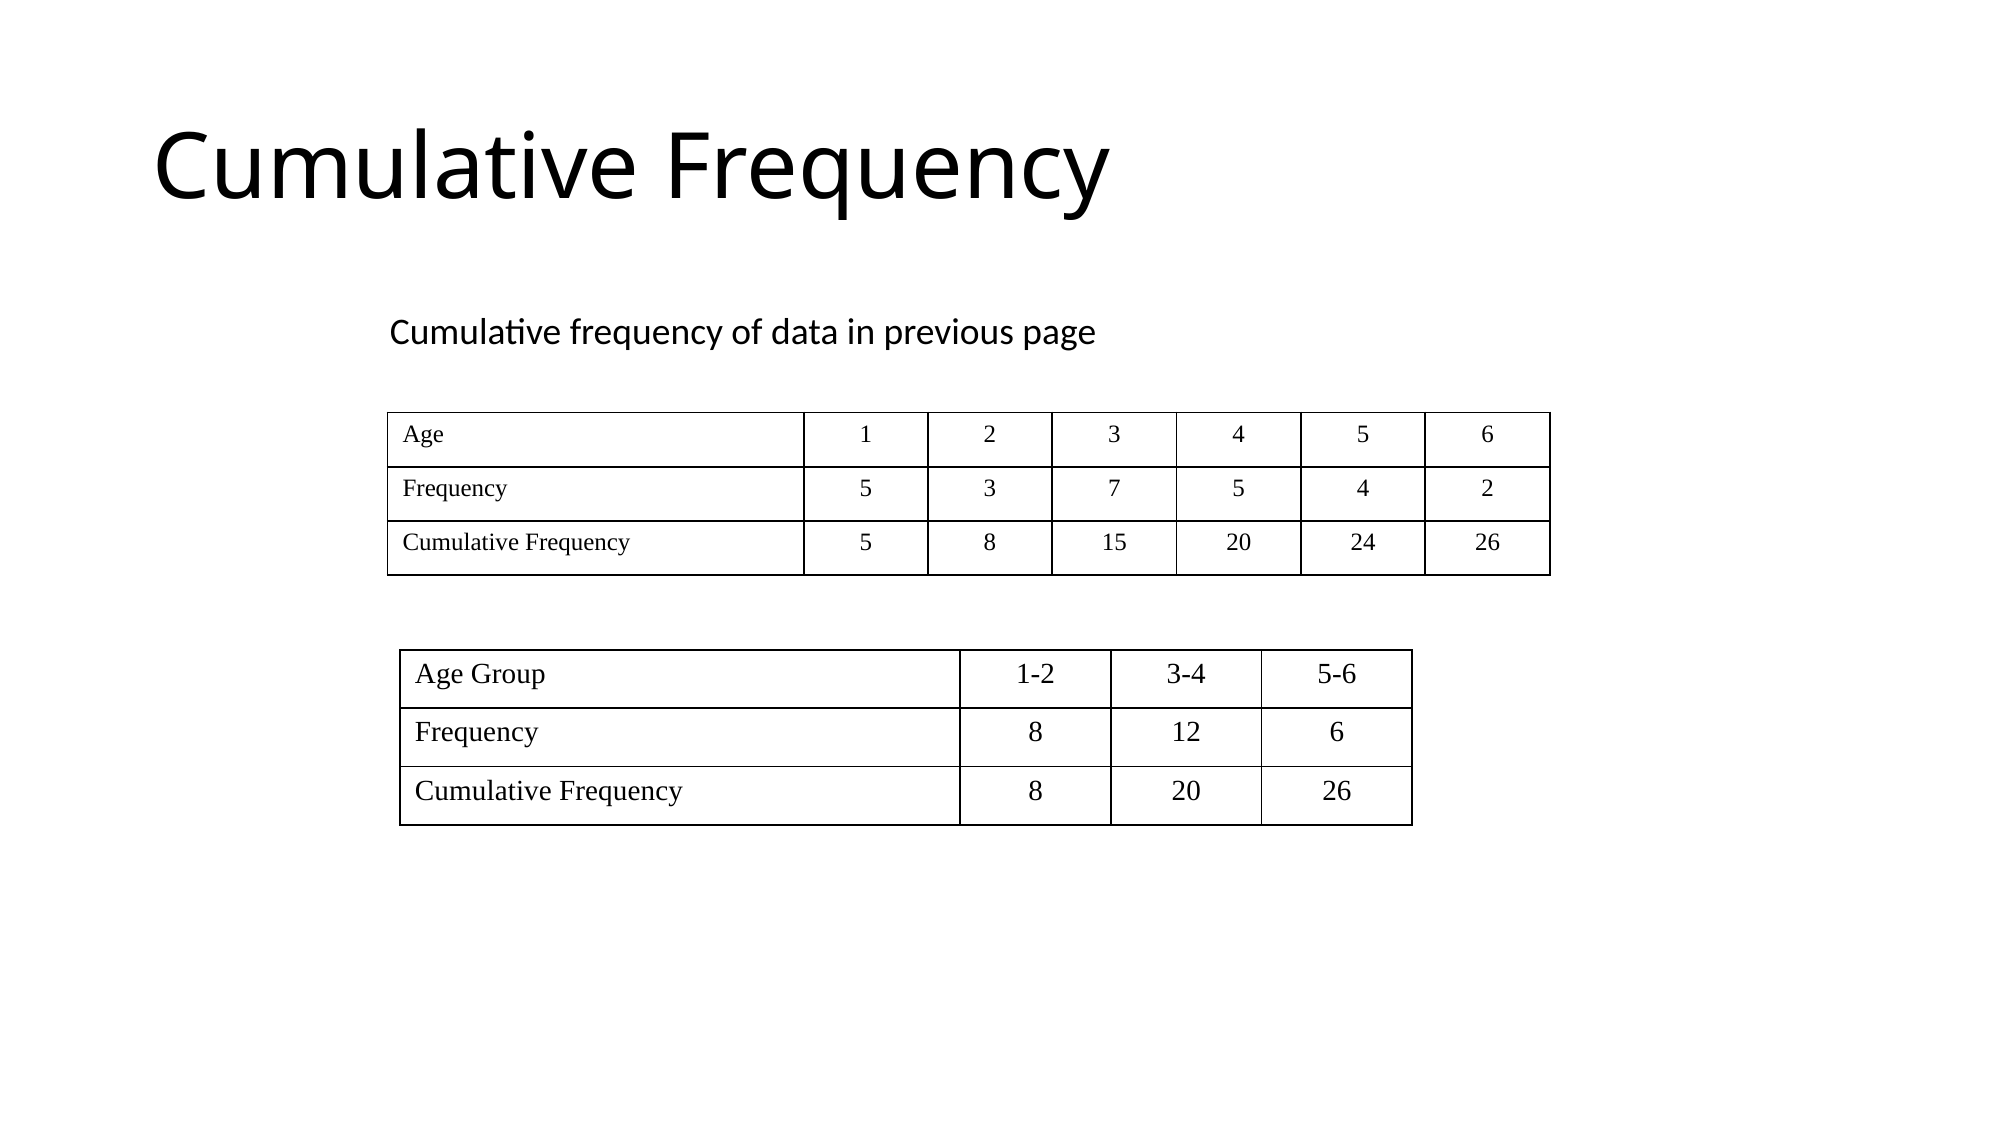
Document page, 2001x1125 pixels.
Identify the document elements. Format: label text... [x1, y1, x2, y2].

table_cell 5 [1177, 468, 1300, 520]
table_cell 6 [1262, 709, 1411, 766]
table_cell 20 [1177, 522, 1300, 574]
table_cell 24 [1302, 522, 1424, 574]
table_header 3 [1053, 413, 1176, 466]
table_header 5-6 [1262, 651, 1411, 707]
table_cell 7 [1053, 468, 1176, 520]
table_cell 26 [1262, 767, 1411, 824]
table_header 3-4 [1112, 651, 1261, 707]
table_cell 4 [1302, 468, 1424, 520]
table_cell 20 [1112, 767, 1261, 824]
table_header 2 [929, 413, 1051, 466]
table_cell 2 [1426, 468, 1549, 520]
table_header 6 [1426, 413, 1549, 466]
table_cell Frequency [388, 468, 803, 520]
table_cell 5 [805, 522, 927, 574]
table_cell Cumulative Frequency [401, 767, 959, 824]
text_box Cumulative frequency of data in previous page [375, 299, 1675, 360]
title Cumulative Frequency [137, 59, 1863, 278]
table_header 1 [805, 413, 927, 466]
table_cell Cumulative Frequency [388, 522, 803, 574]
table_header 1-2 [961, 651, 1110, 707]
table_cell Frequency [401, 709, 959, 766]
table_header Age Group [401, 651, 959, 707]
table_header 5 [1302, 413, 1424, 466]
table_cell 8 [961, 767, 1110, 824]
table_header 4 [1177, 413, 1300, 466]
table_cell 12 [1112, 709, 1261, 766]
table_cell 3 [929, 468, 1051, 520]
table_header Age [388, 413, 803, 466]
table_cell 15 [1053, 522, 1176, 574]
table_cell 8 [961, 709, 1110, 766]
table_cell 26 [1426, 522, 1549, 574]
table_cell 8 [929, 522, 1051, 574]
table_cell 5 [805, 468, 927, 520]
